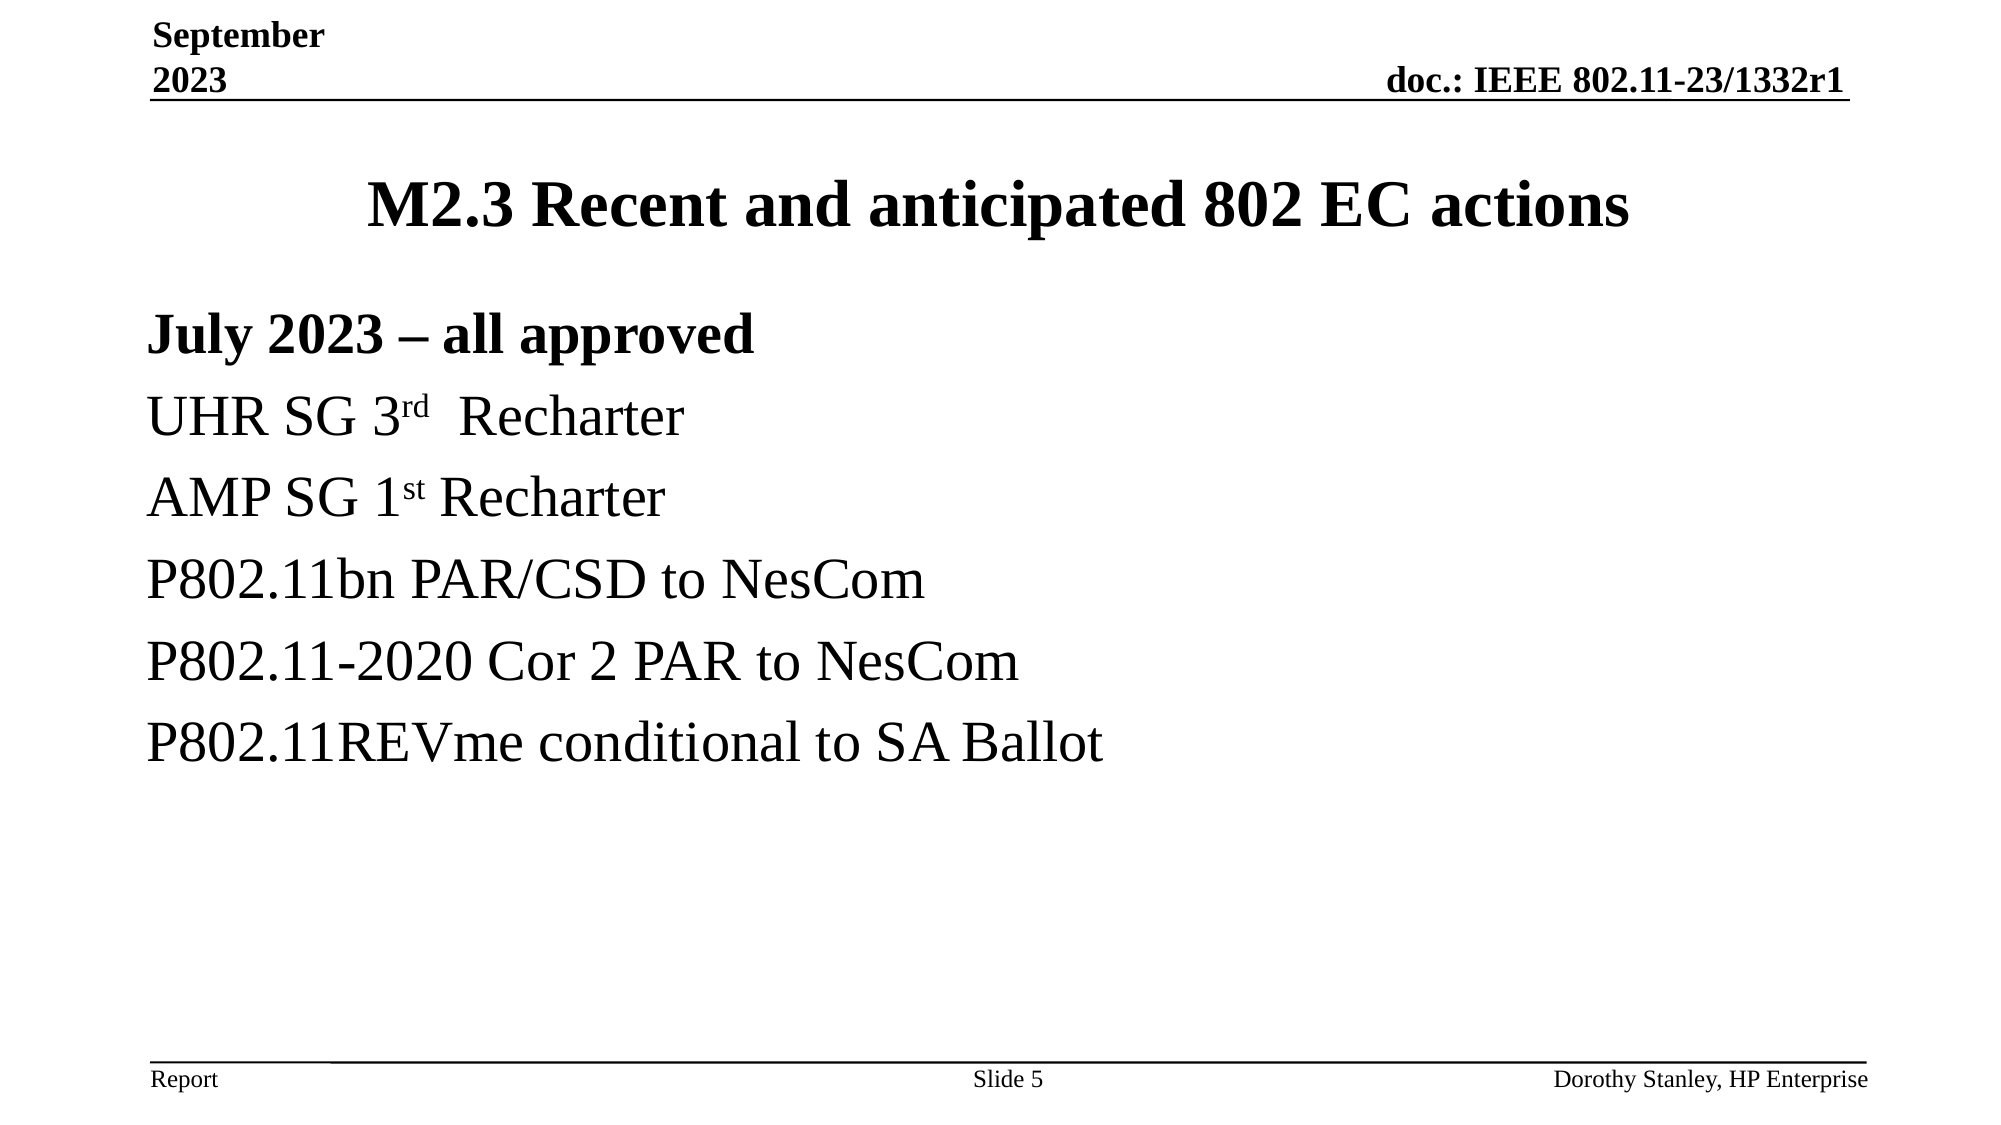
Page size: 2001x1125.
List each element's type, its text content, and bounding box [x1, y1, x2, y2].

list July 2023 – all approved UHR SG 3rd Recharter AMP SG 1st Recharter P802.11bn PAR/CSD to NesCom P802.11-2020 Cor 2 PAR to NesCom P802.11REVme conditional to SA Ballot [131, 287, 1913, 1000]
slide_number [152, 54, 347, 101]
slide_number Slide 5 [964, 1061, 1053, 1093]
title M2.3 Recent and anticipated 802 EC actions [150, 112, 1850, 287]
footer Dorothy Stanley, HP Enterprise [1512, 1061, 1869, 1093]
